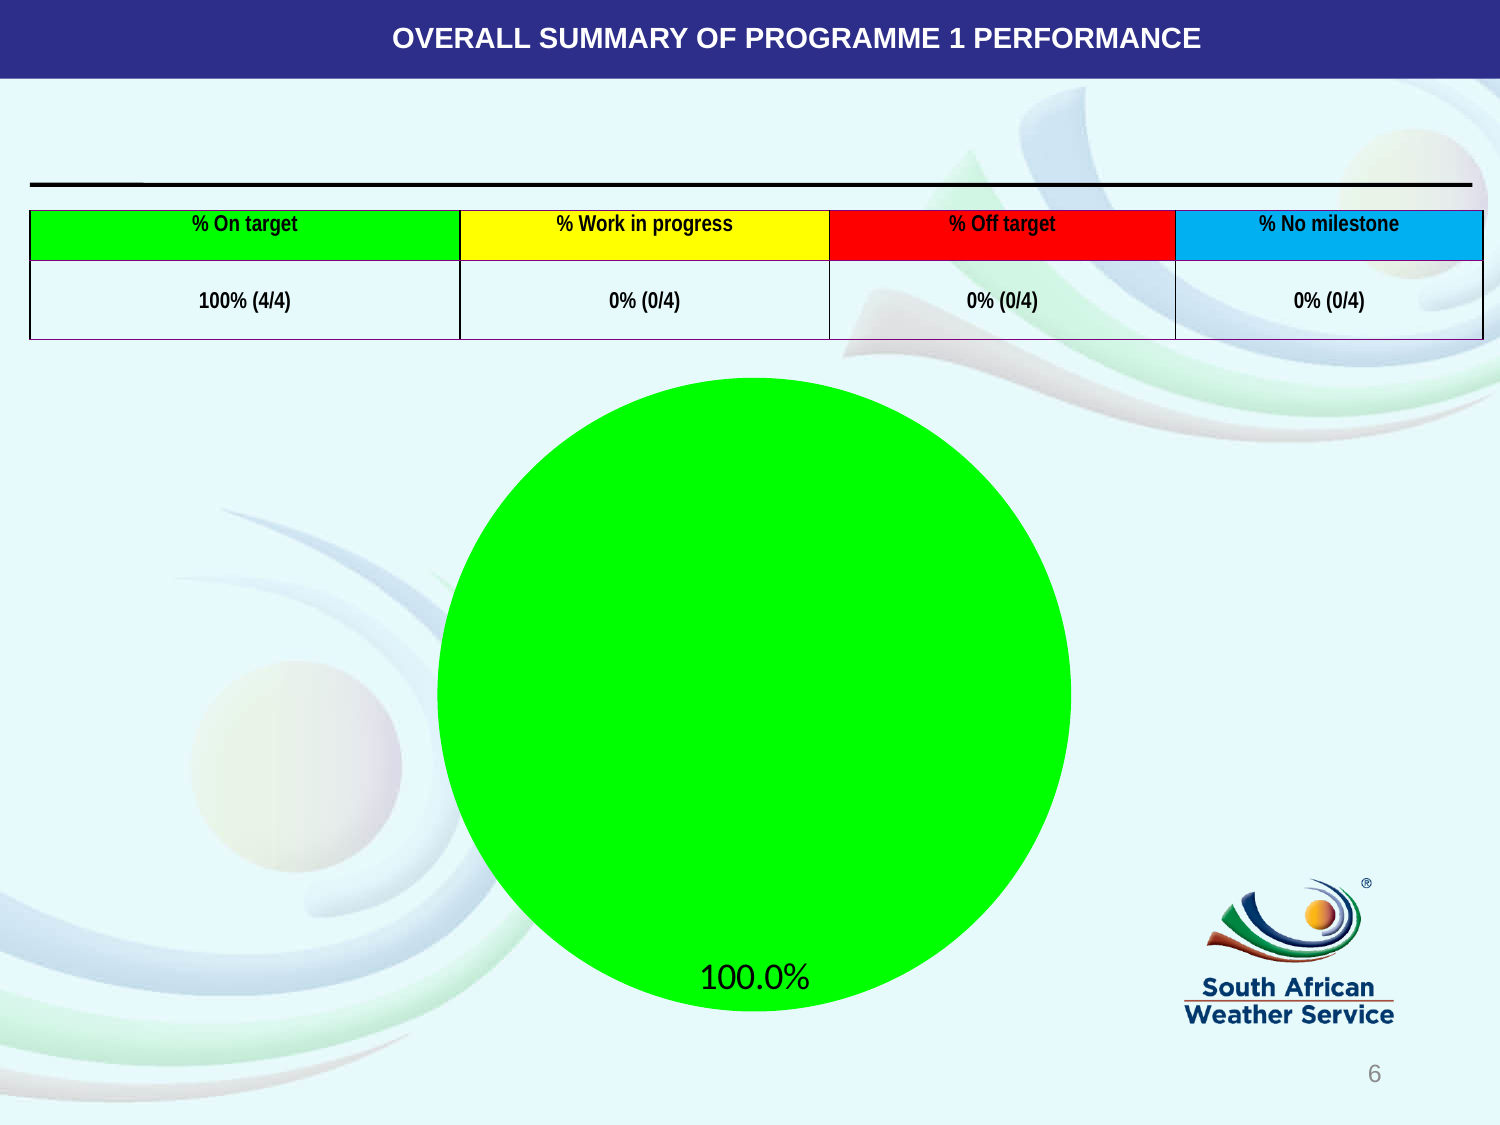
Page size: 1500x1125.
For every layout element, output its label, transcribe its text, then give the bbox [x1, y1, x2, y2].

slide_number 6 [1059, 1042, 1397, 1103]
table_cell 0% (0/4) [461, 261, 829, 339]
chart [64, 364, 1444, 1025]
table_header % No milestone [1176, 211, 1482, 260]
title OVERALL SUMMARY OF PROGRAMME 1 PERFORMANCE [0, 0, 1500, 79]
table_cell 0% (0/4) [830, 261, 1175, 339]
table_cell 100% (4/4) [31, 261, 459, 339]
table_header % Work in progress [461, 211, 829, 260]
table_header % Off target [830, 211, 1175, 260]
table_cell 0% (0/4) [1176, 261, 1482, 339]
picture [0, 79, 1500, 1125]
table_header % On target [31, 211, 459, 260]
